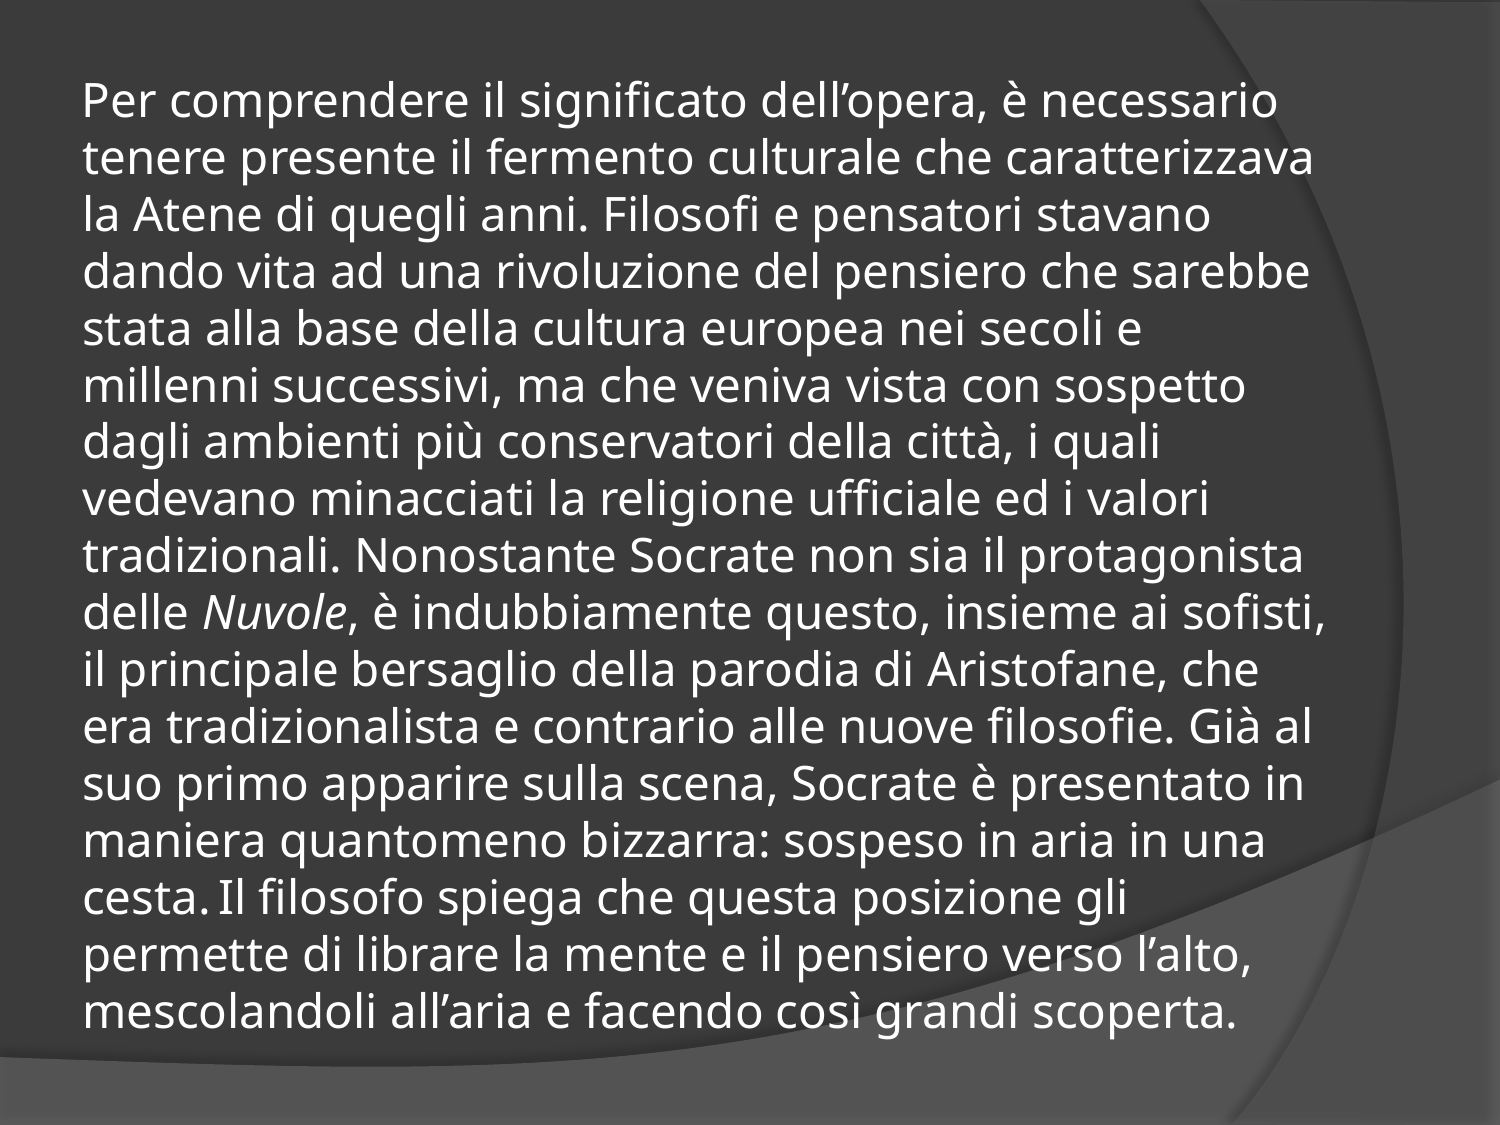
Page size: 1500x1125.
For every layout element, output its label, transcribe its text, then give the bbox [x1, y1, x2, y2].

list Per comprendere il significato dell’opera, è necessario tenere presente il fermento culturale che caratterizzava la Atene di quegli anni. Filosofi e pensatori stavano dando vita ad una rivoluzione del pensiero che sarebbe stata alla base della cultura europea nei secoli e millenni successivi, ma che veniva vista con sospetto dagli ambienti più conservatori della città, i quali vedevano minacciati la religione ufficiale ed i valori tradizionali. Nonostante Socrate non sia il protagonista delle Nuvole, è indubbiamente questo, insieme ai sofisti, il principale bersaglio della parodia di Aristofane, che era tradizionalista e contrario alle nuove filosofie. Già al suo primo apparire sulla scena, Socrate è presentato in maniera quantomeno bizzarra: sospeso in aria in una cesta. Il filosofo spiega che questa posizione gli permette di librare la mente e il pensiero verso l’alto, mescolandoli all’aria e facendo così grandi scoperta. [0, 62, 1350, 1088]
